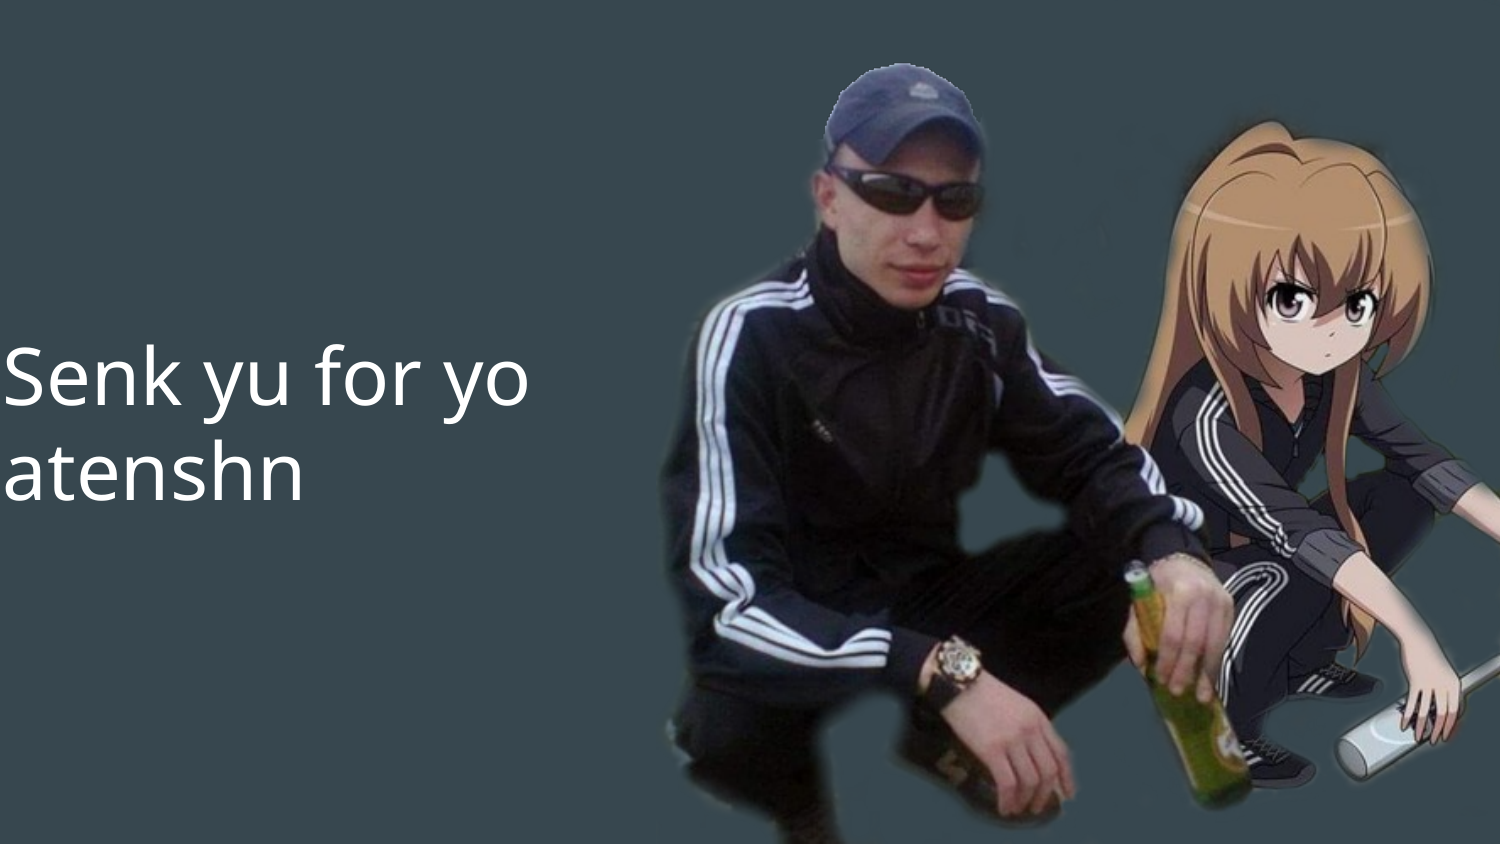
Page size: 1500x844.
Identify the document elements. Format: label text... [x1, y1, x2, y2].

title Senk yu for yo atenshn [0, 310, 650, 534]
picture [655, 0, 1500, 844]
